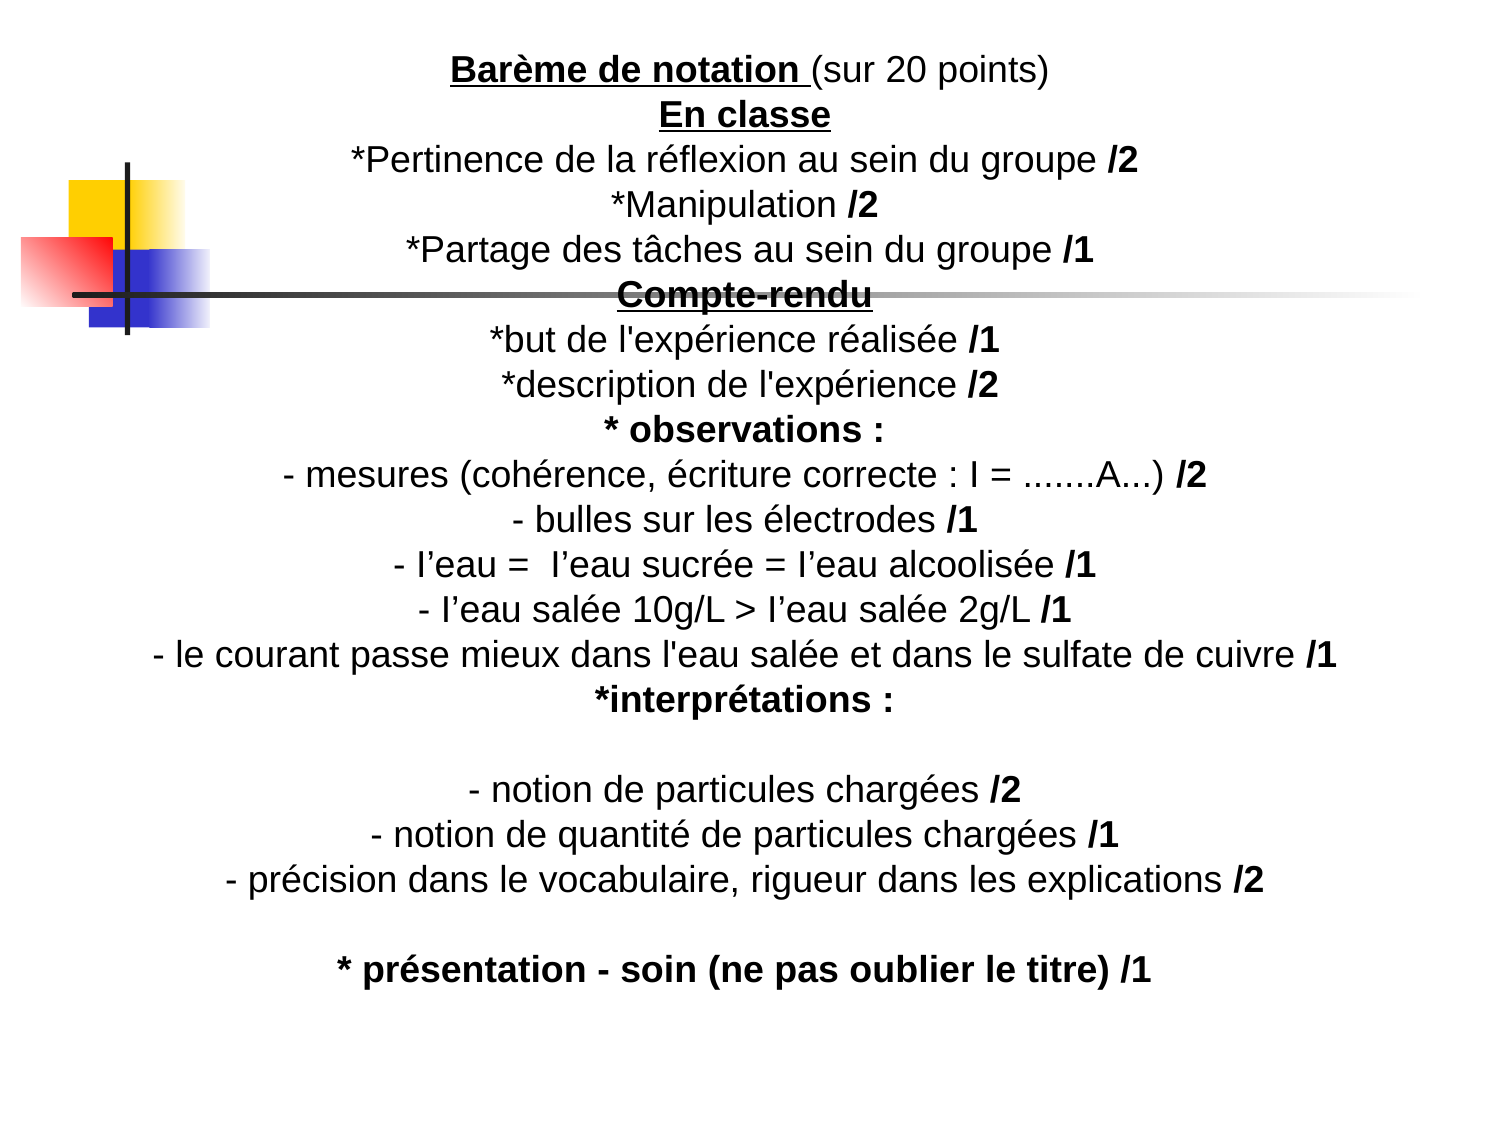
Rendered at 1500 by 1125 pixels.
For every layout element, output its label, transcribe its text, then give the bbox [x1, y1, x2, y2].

text_box Barème de notation (sur 20 points) En classe *Pertinence de la réflexion au sein du groupe /2 *Manipulation /2 *Partage des tâches au sein du groupe /1 Compte-rendu *but de l'expérience réalisée /1 *description de l'expérience /2 * observations : - mesures (cohérence, écriture correcte : I = .......A...) /2 - bulles sur les électrodes /1 - I’eau = I’eau sucrée = I’eau alcoolisée /1 - I’eau salée 10g/L > I’eau salée 2g/L /1 - le courant passe mieux dans l'eau salée et dans le sulfate de cuivre /1 *interprétations : - notion de particules chargées /2 - notion de quantité de particules chargées /1 - précision dans le vocabulaire, rigueur dans les explications /2 * présentation - soin (ne pas oublier le titre) /1 [137, 37, 1363, 1088]
